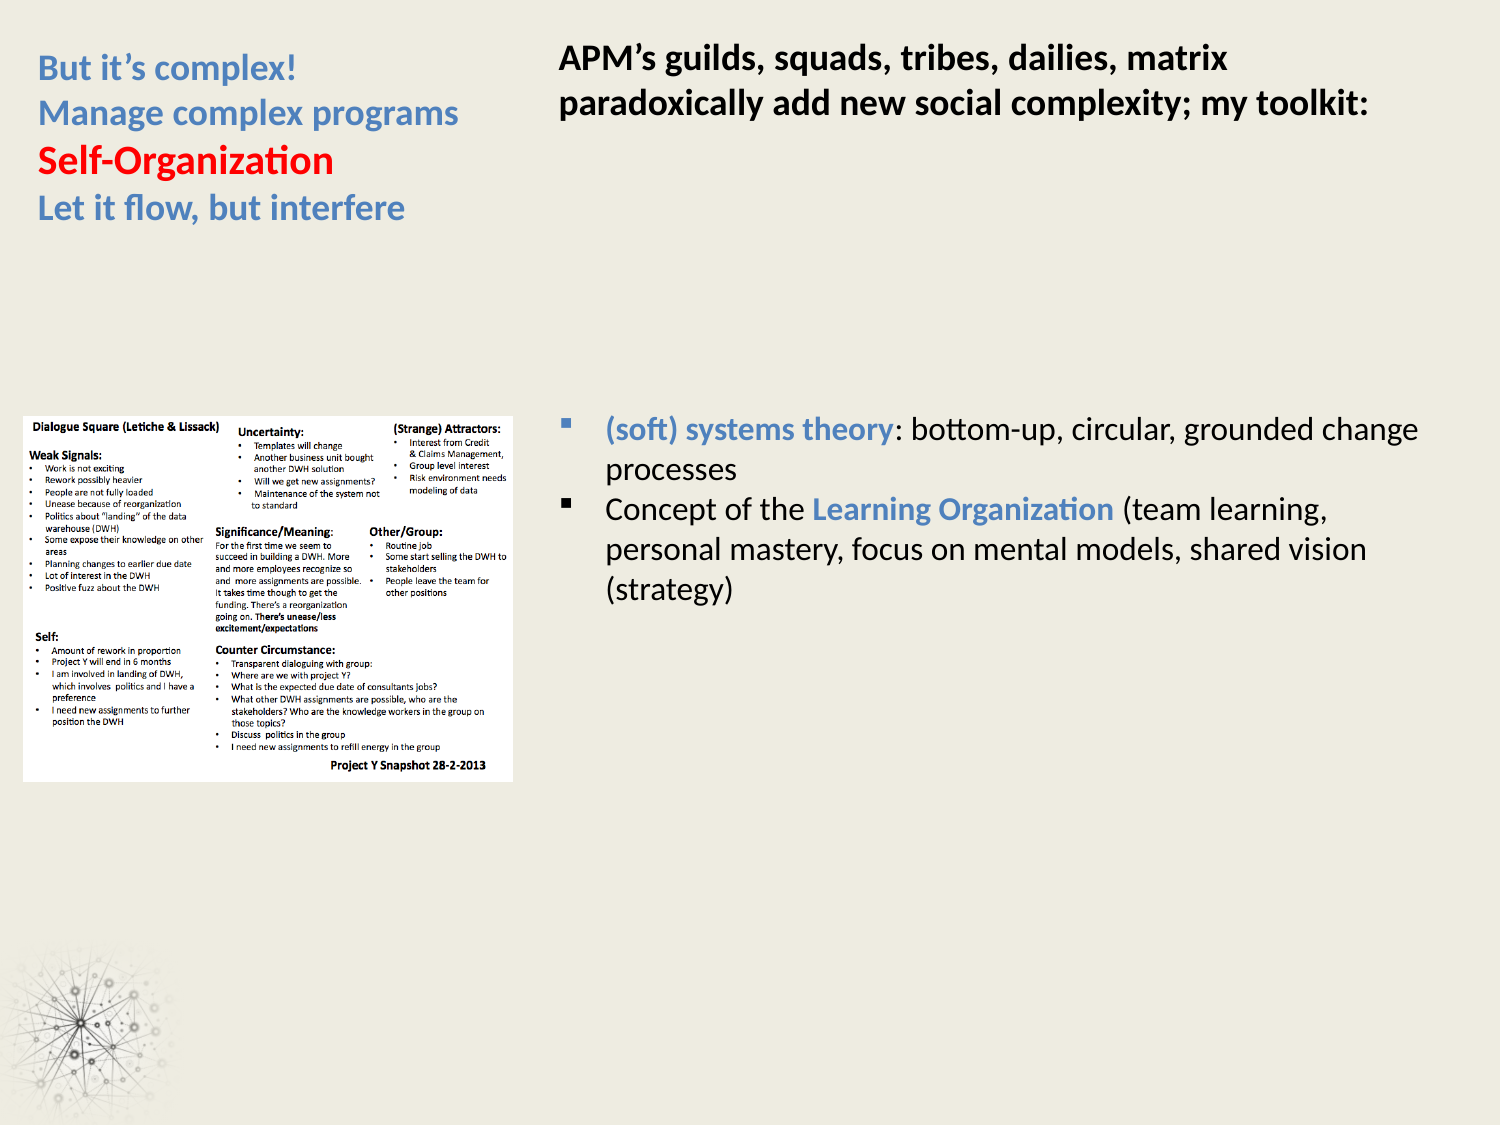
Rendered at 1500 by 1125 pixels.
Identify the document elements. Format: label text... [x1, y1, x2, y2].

text_box APM’s guilds, squads, tribes, dailies, matrix paradoxically add new social complexity; my toolkit: (soft) systems theory: bottom-up, circular, grounded change processes Concept of the Learning Organization (team learning, personal mastery, focus on mental models, shared vision (strategy) [543, 25, 1455, 1125]
picture [0, 934, 188, 1125]
text_box But it’s complex! Manage complex programs Self-Organization Let it flow, but interfere [23, 35, 543, 236]
picture [22, 416, 513, 782]
